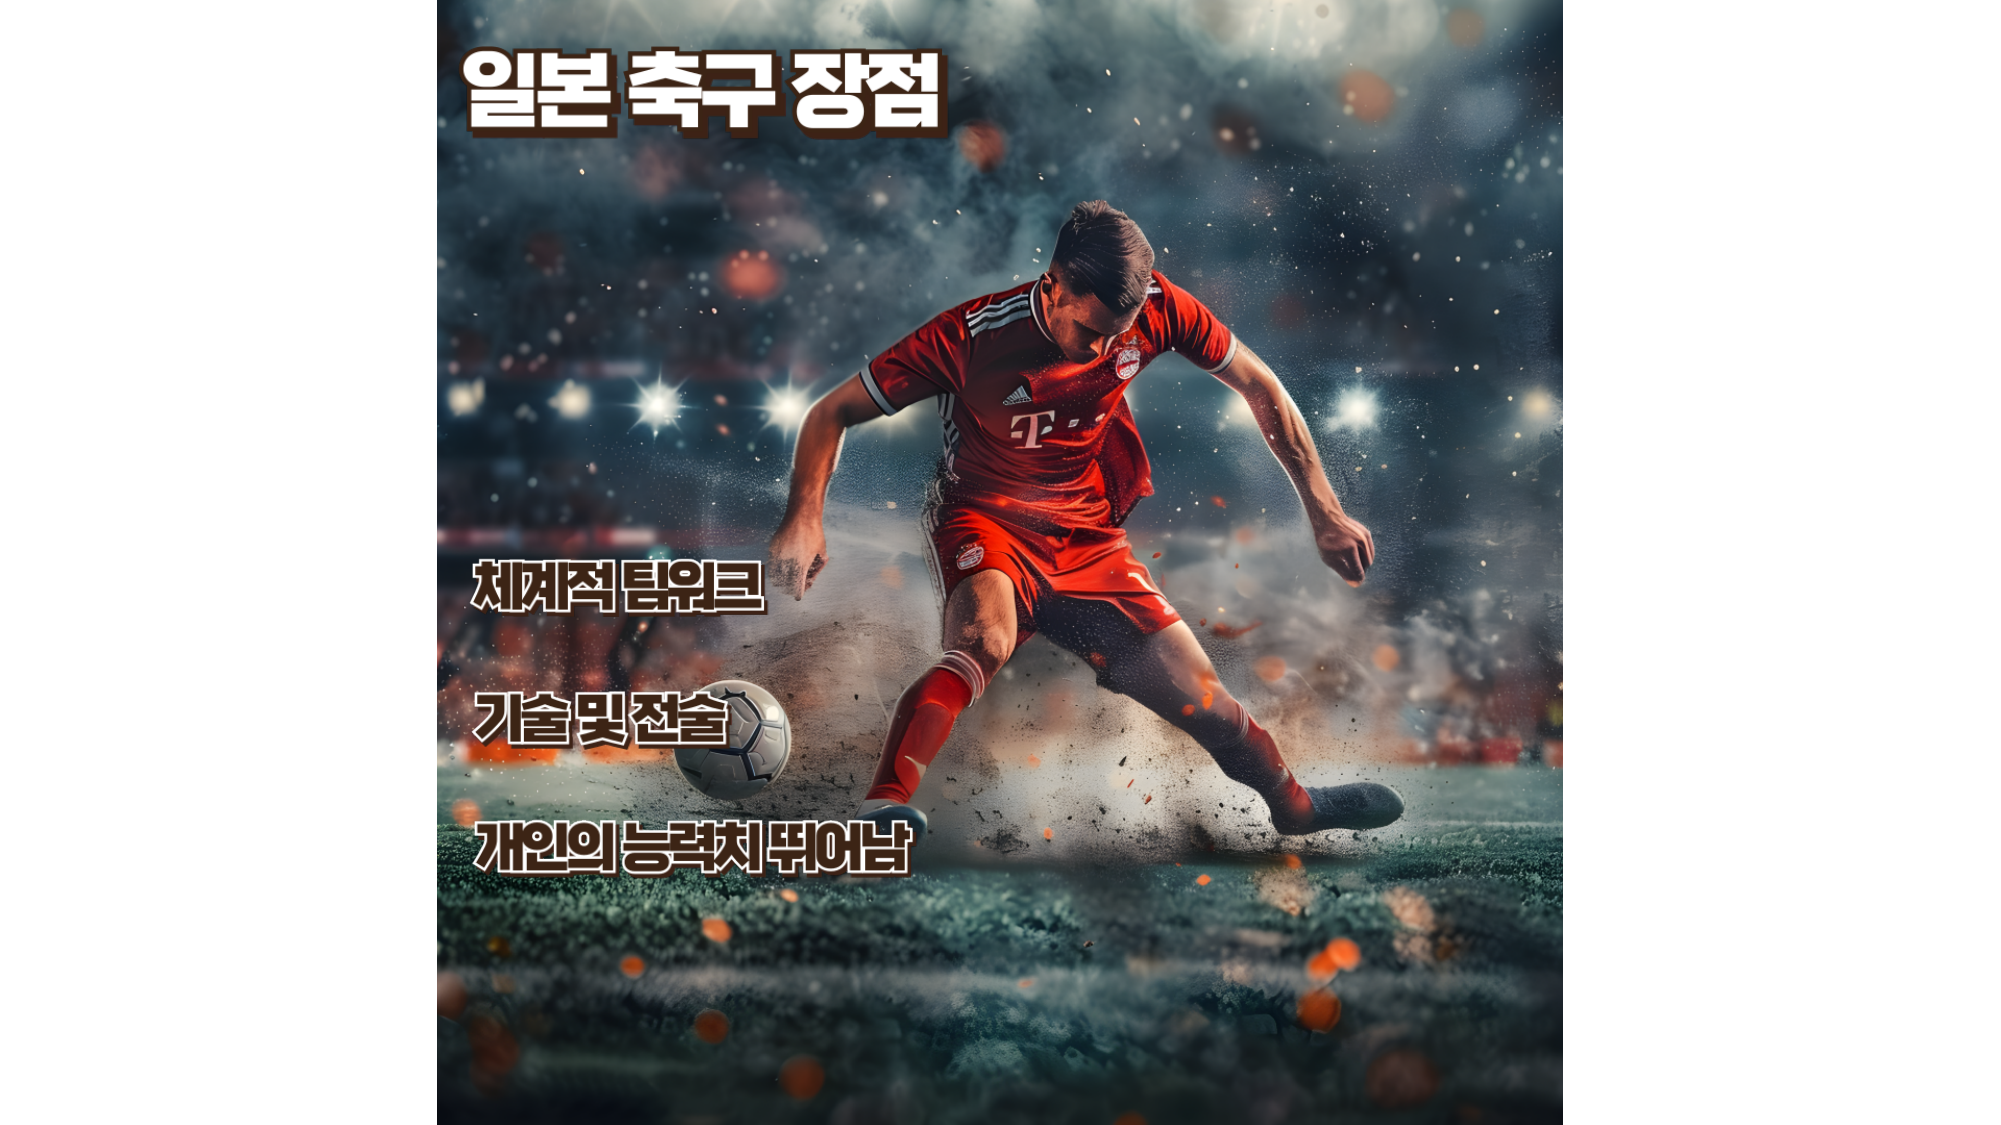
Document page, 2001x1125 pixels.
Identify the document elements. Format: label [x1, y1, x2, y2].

text_box [977, 0, 1563, 1125]
picture [352, 0, 1262, 1125]
